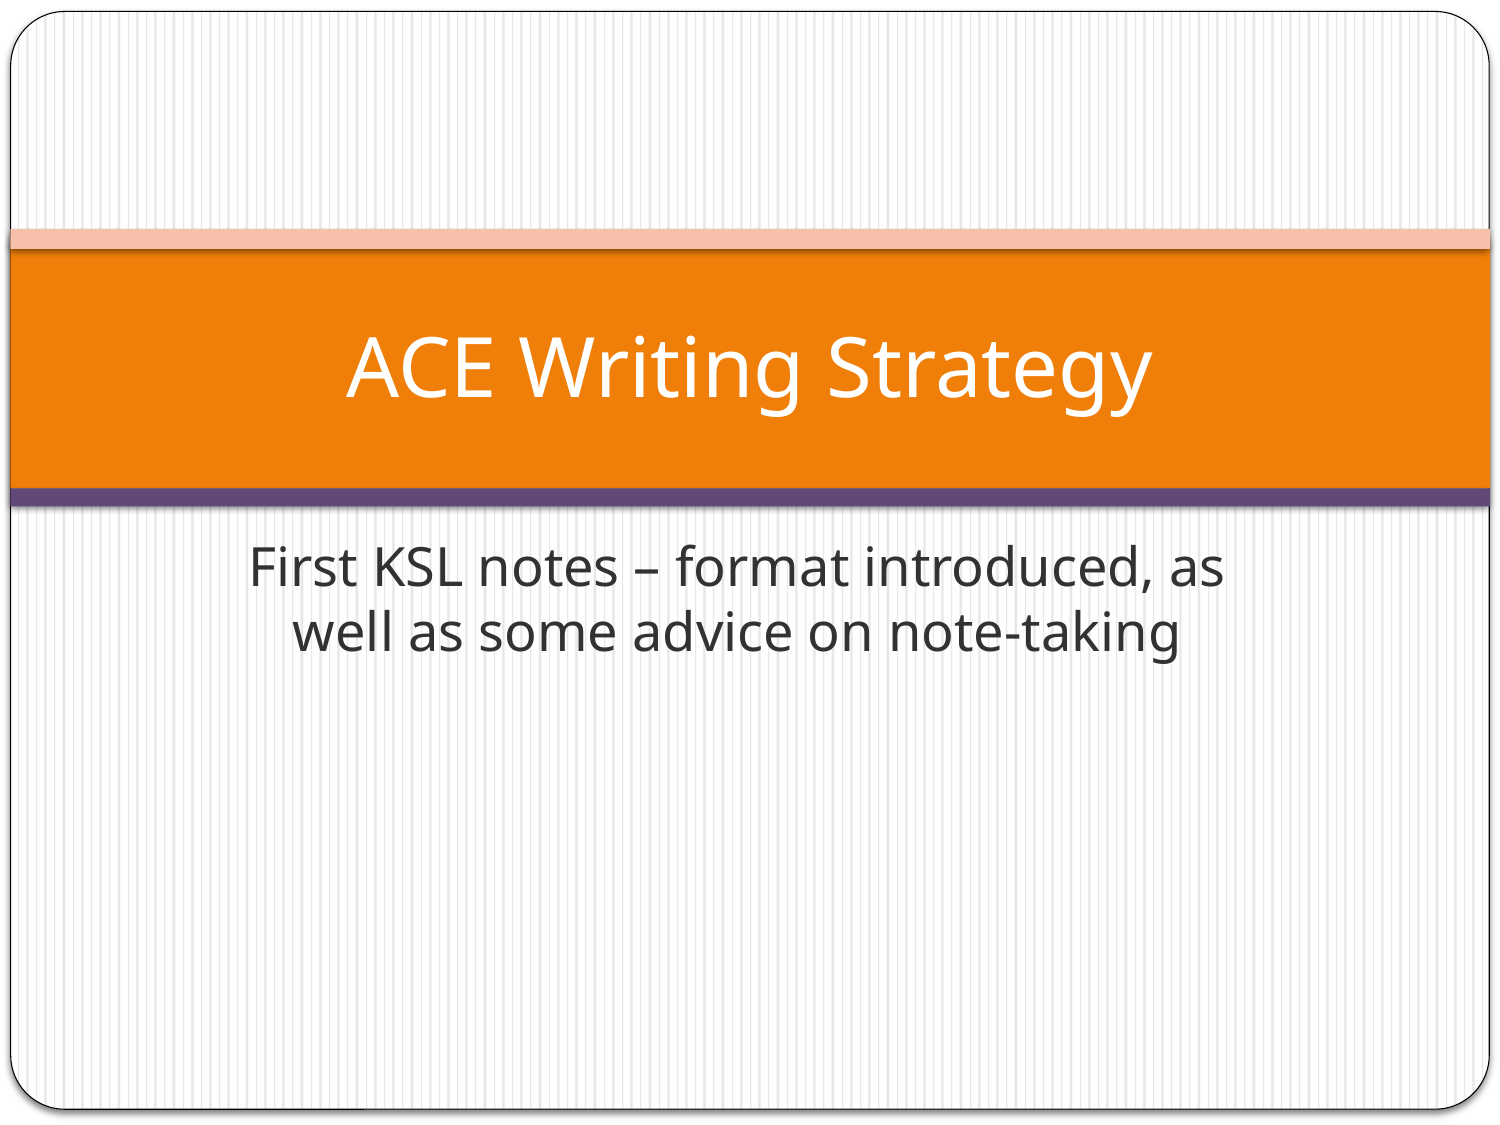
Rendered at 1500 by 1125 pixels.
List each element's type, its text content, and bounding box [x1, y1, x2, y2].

title ACE Writing Strategy [75, 247, 1425, 489]
subtitle First KSL notes – format introduced, as well as some advice on note-taking [212, 525, 1263, 788]
